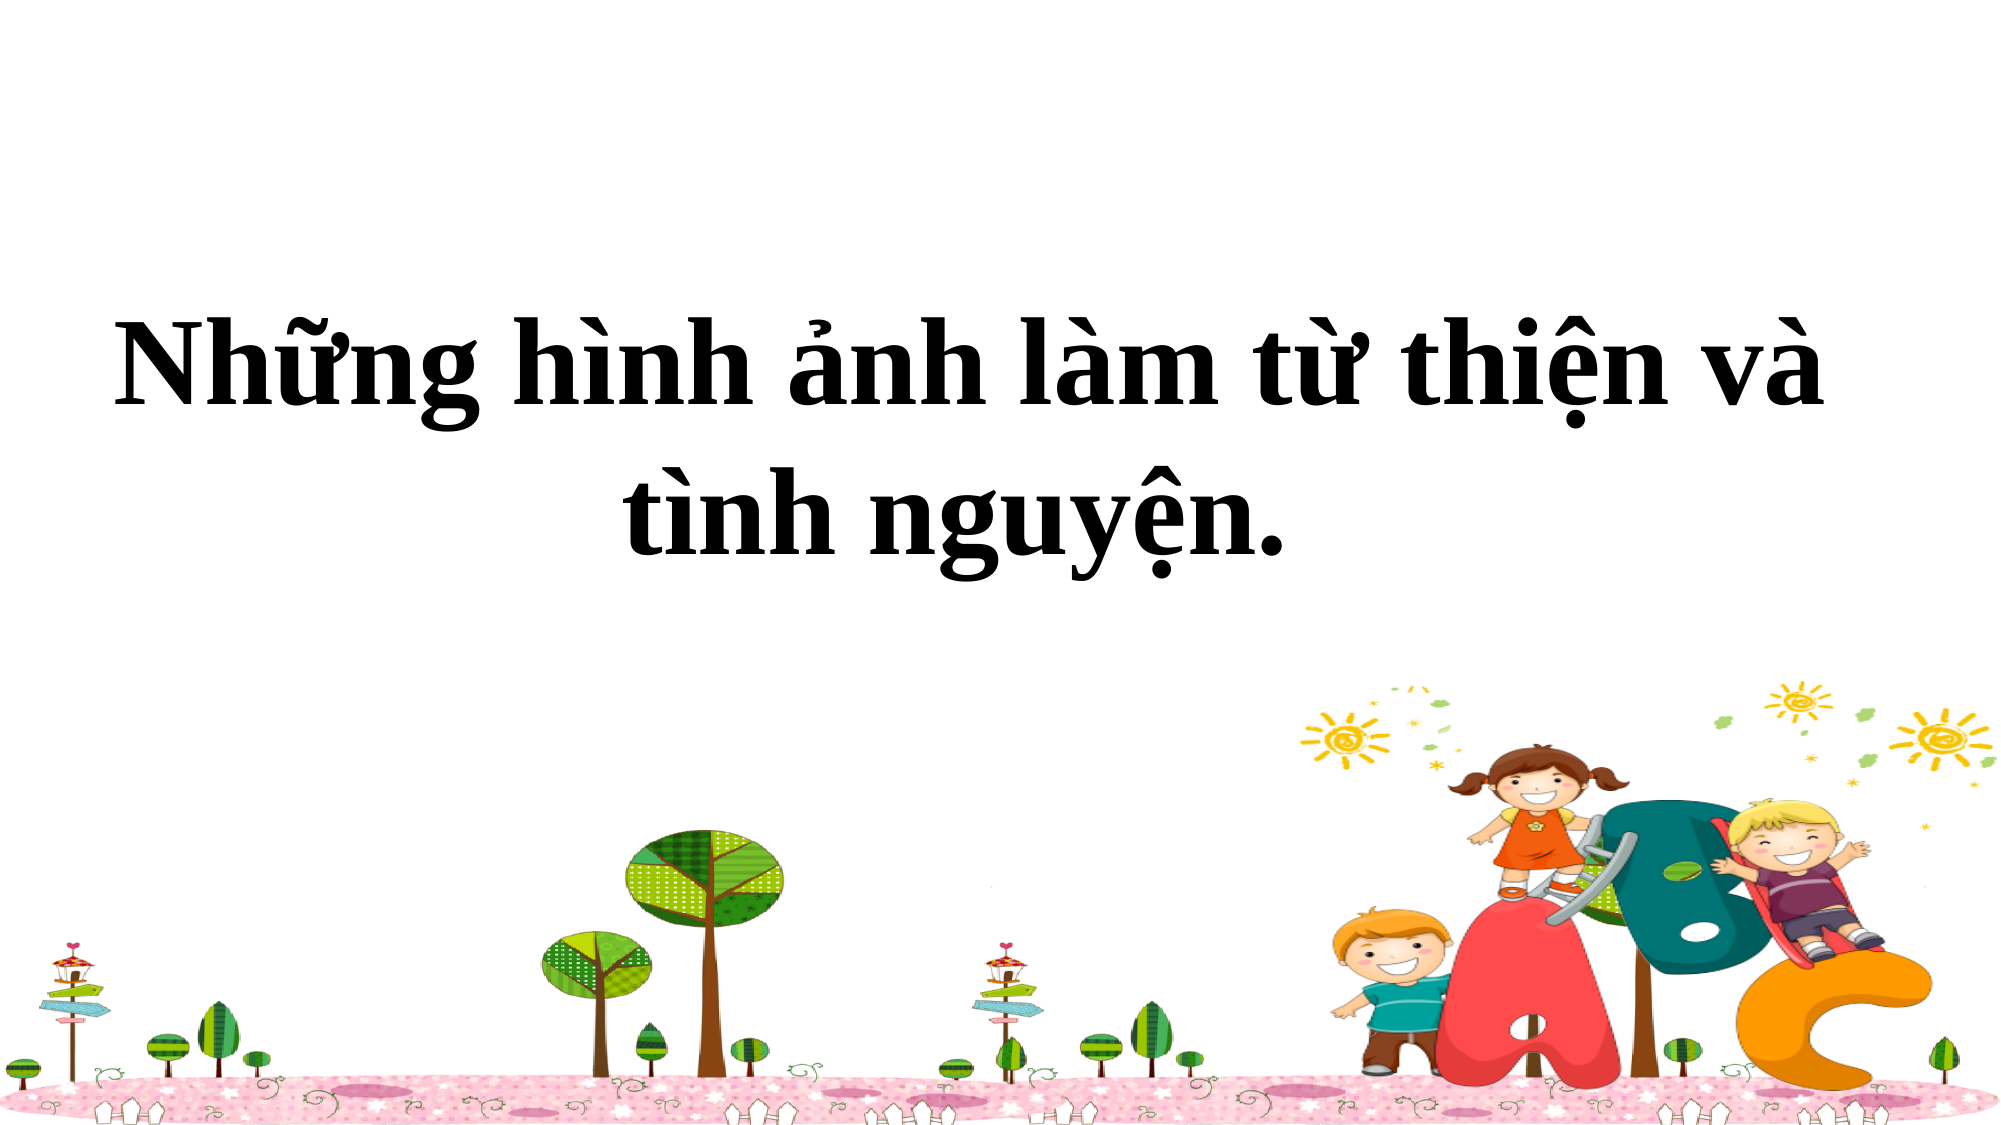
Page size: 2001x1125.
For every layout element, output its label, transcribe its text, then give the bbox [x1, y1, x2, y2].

text_box Những hình ảnh làm từ thiện và tình nguyện. [0, 276, 1943, 583]
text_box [0, 681, 2000, 1125]
